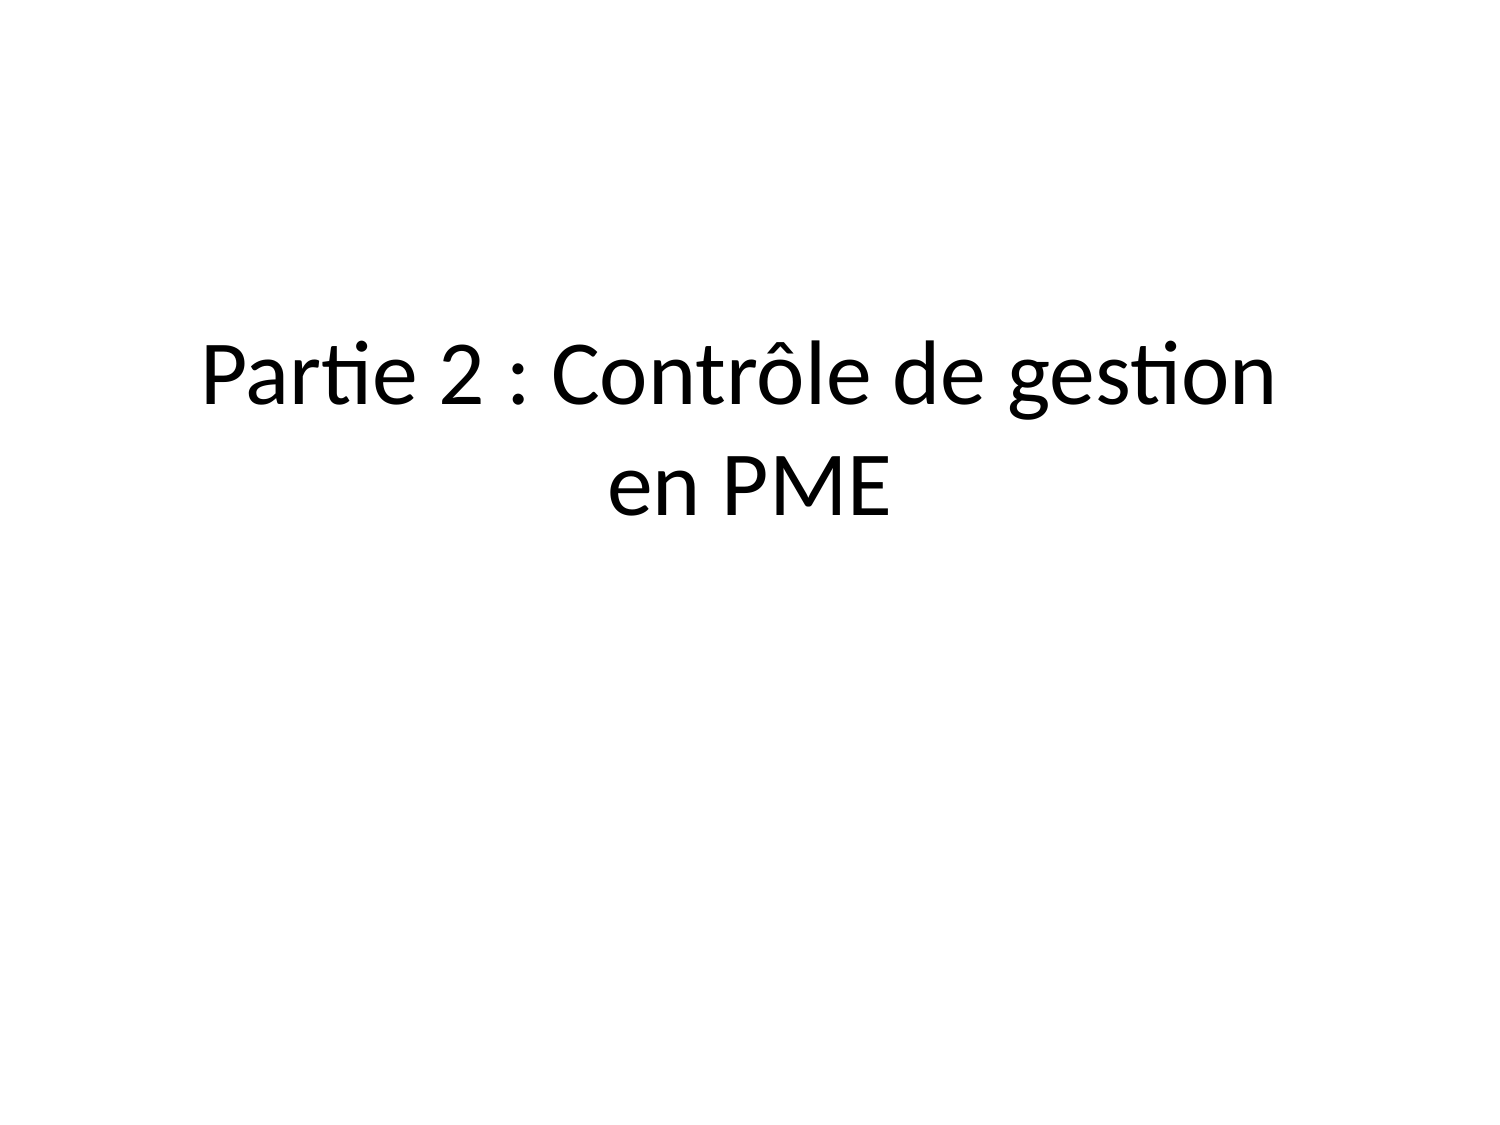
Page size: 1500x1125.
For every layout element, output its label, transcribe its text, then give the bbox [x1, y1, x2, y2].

title Partie 2 : Contrôle de gestion en PME [112, 302, 1388, 544]
